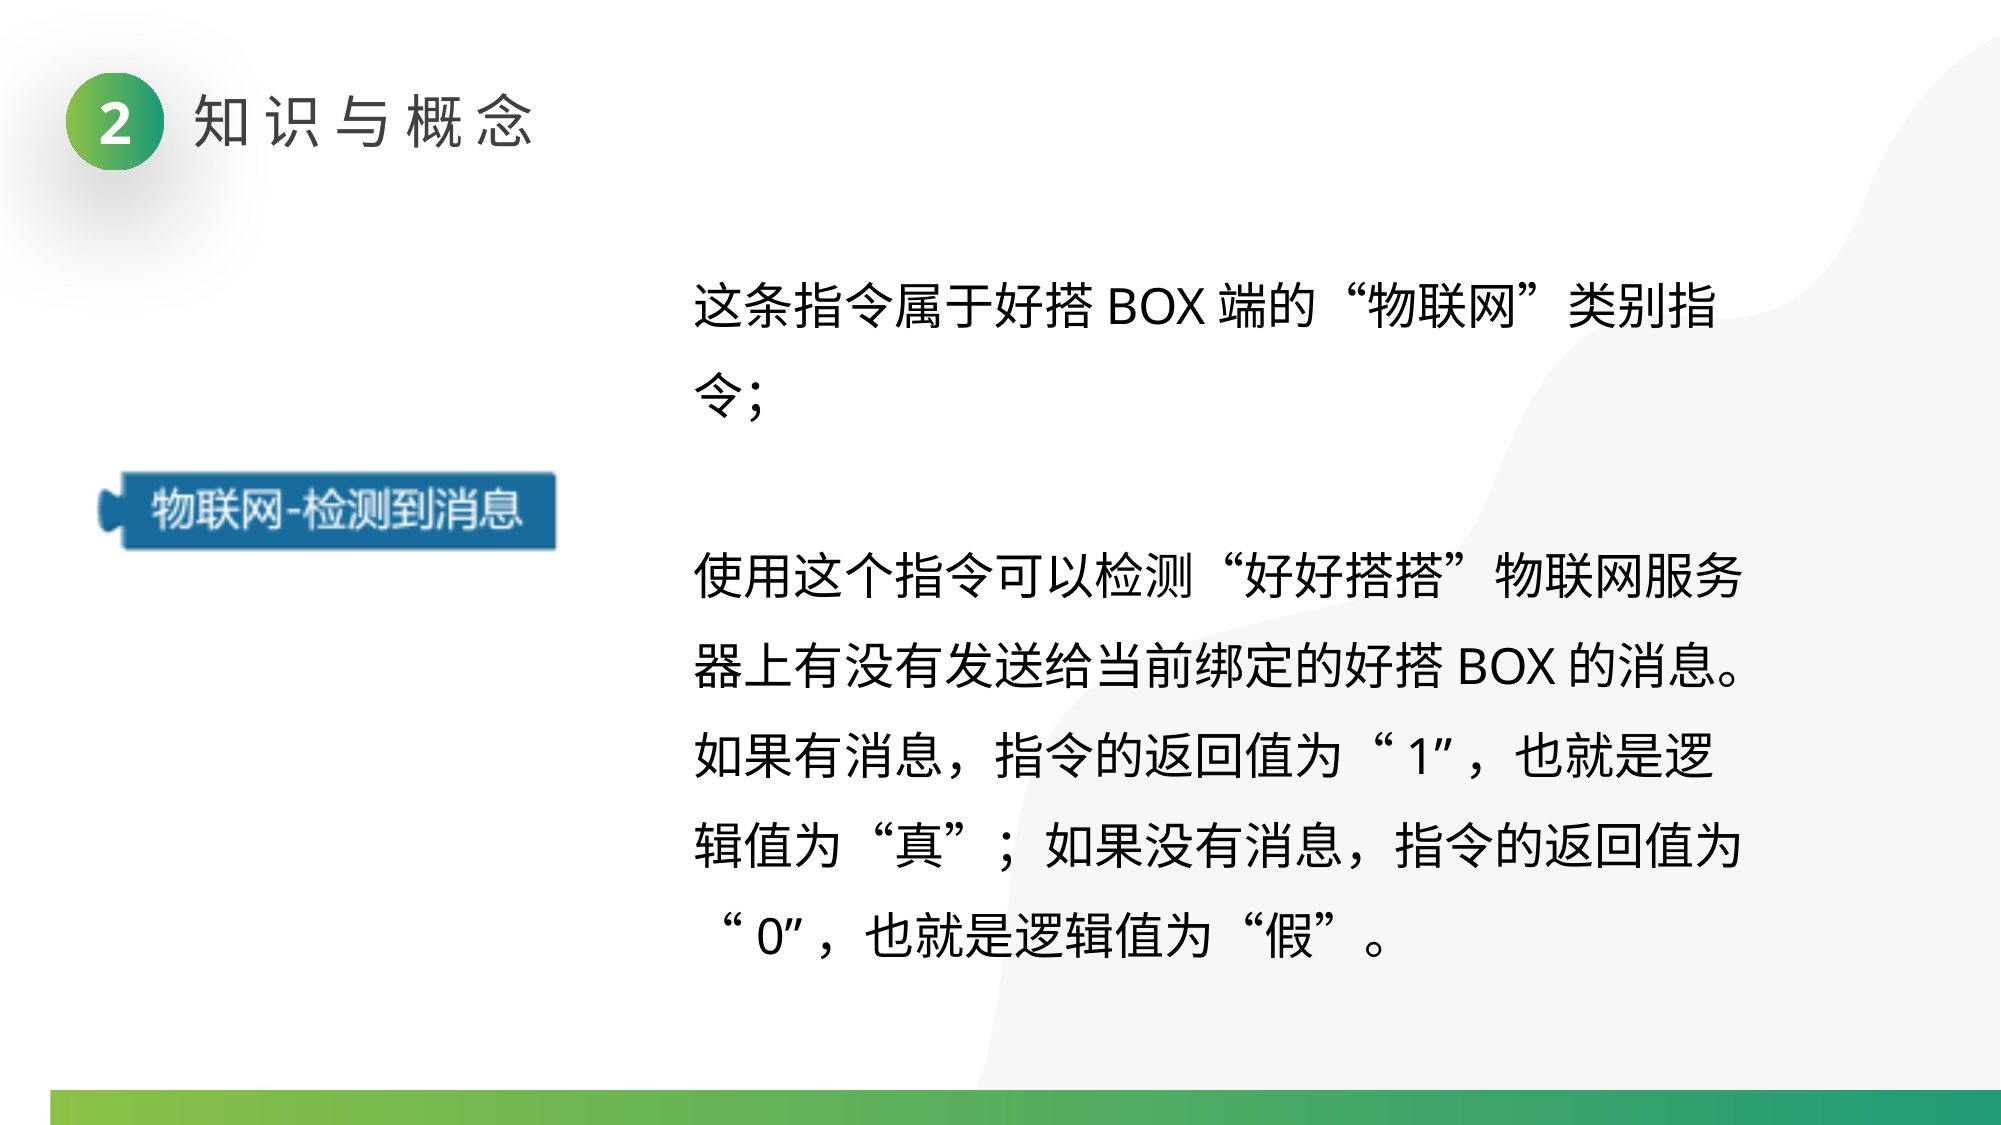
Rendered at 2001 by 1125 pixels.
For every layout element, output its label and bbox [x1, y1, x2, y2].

picture [96, 470, 562, 555]
text_box [50, 18, 2000, 1125]
